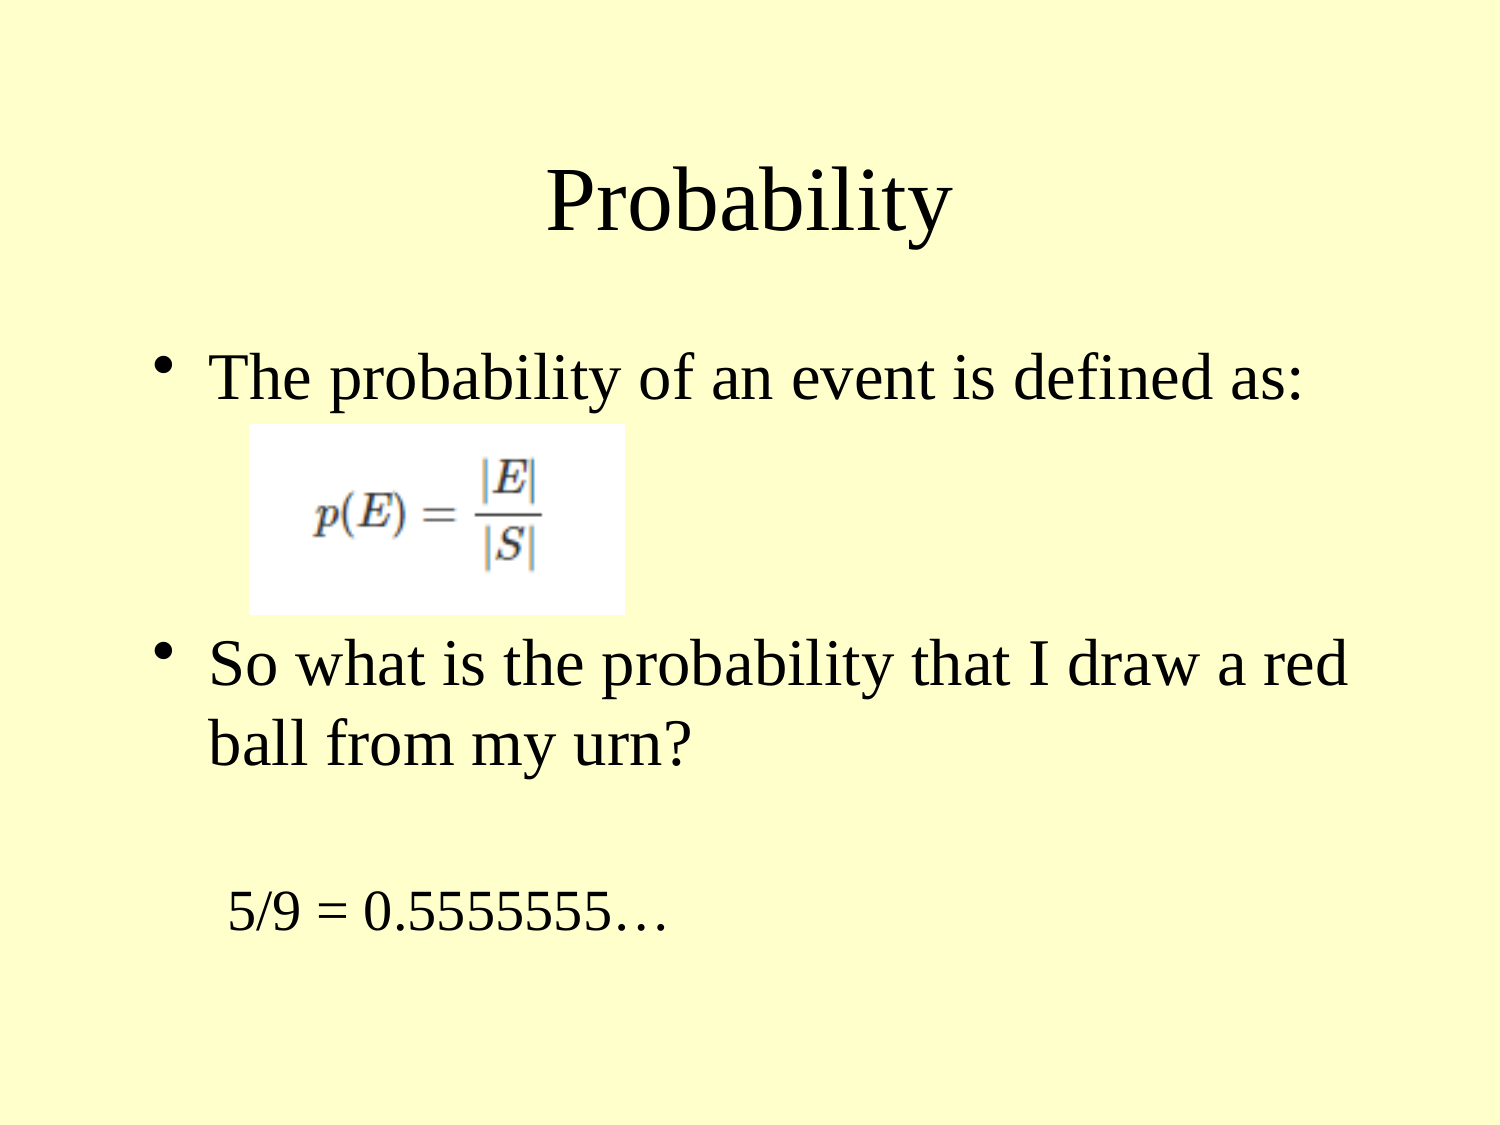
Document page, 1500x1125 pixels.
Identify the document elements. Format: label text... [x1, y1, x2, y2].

title Probability [112, 99, 1388, 288]
picture [249, 424, 626, 616]
list The probability of an event is defined as: So what is the probability that I draw a red ball from my urn? 5/9 = 0.5555555… [137, 324, 1450, 1000]
